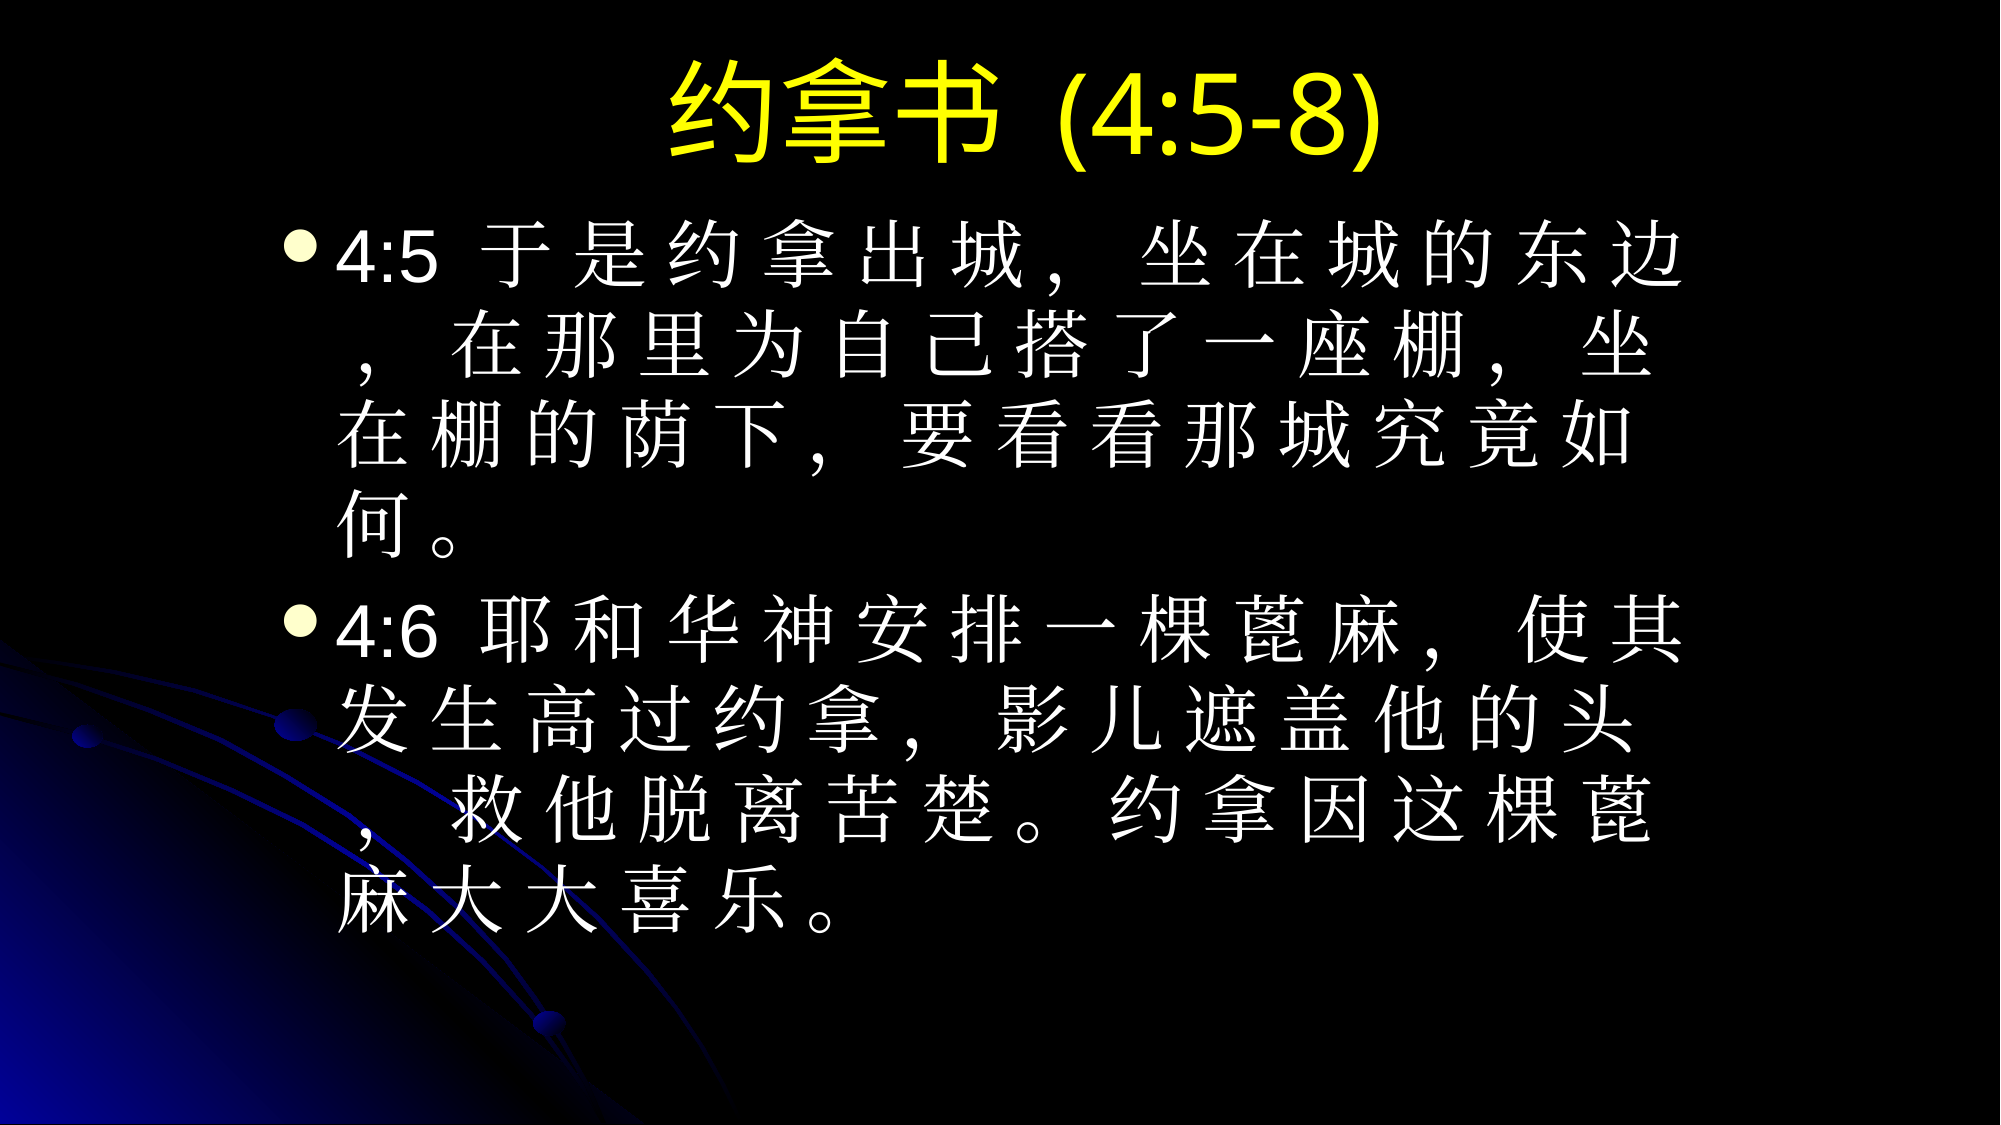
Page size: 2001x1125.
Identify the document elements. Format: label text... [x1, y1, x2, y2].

title 约拿书 (4:5-8) [350, 15, 1701, 203]
list 4:5 于 是 约 拿 出 城 ， 坐 在 城 的 东 边 ， 在 那 里 为 自 己 搭 了 一 座 棚 ， 坐 在 棚 的 荫 下 ， 要 看 看 那 城 究 竟 如 何 。 4:6 耶 和 华 神 安 排 一 棵 蓖 麻 ， 使 其 发 生 高 过 约 拿 ， 影 儿 遮 盖 他 的 头 ， 救 他 脱 离 苦 楚 。 约 拿 因 这 棵 蓖 麻 大 大 喜 乐 。 [264, 200, 1729, 1091]
